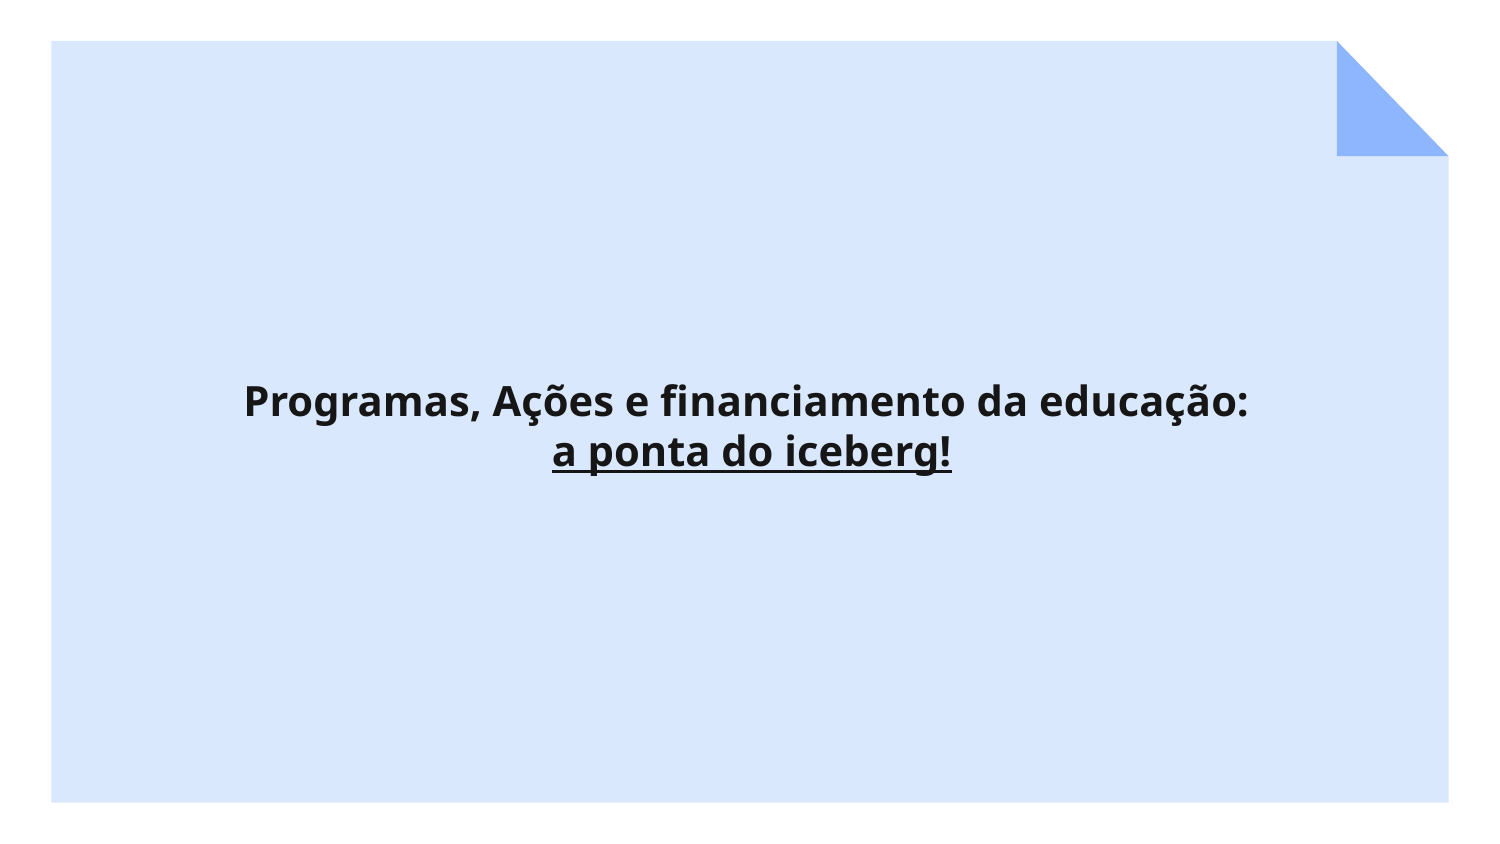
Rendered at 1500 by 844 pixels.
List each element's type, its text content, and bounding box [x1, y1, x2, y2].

title Programas, Ações e financiamento da educação: a ponta do iceberg! [120, 359, 1384, 454]
